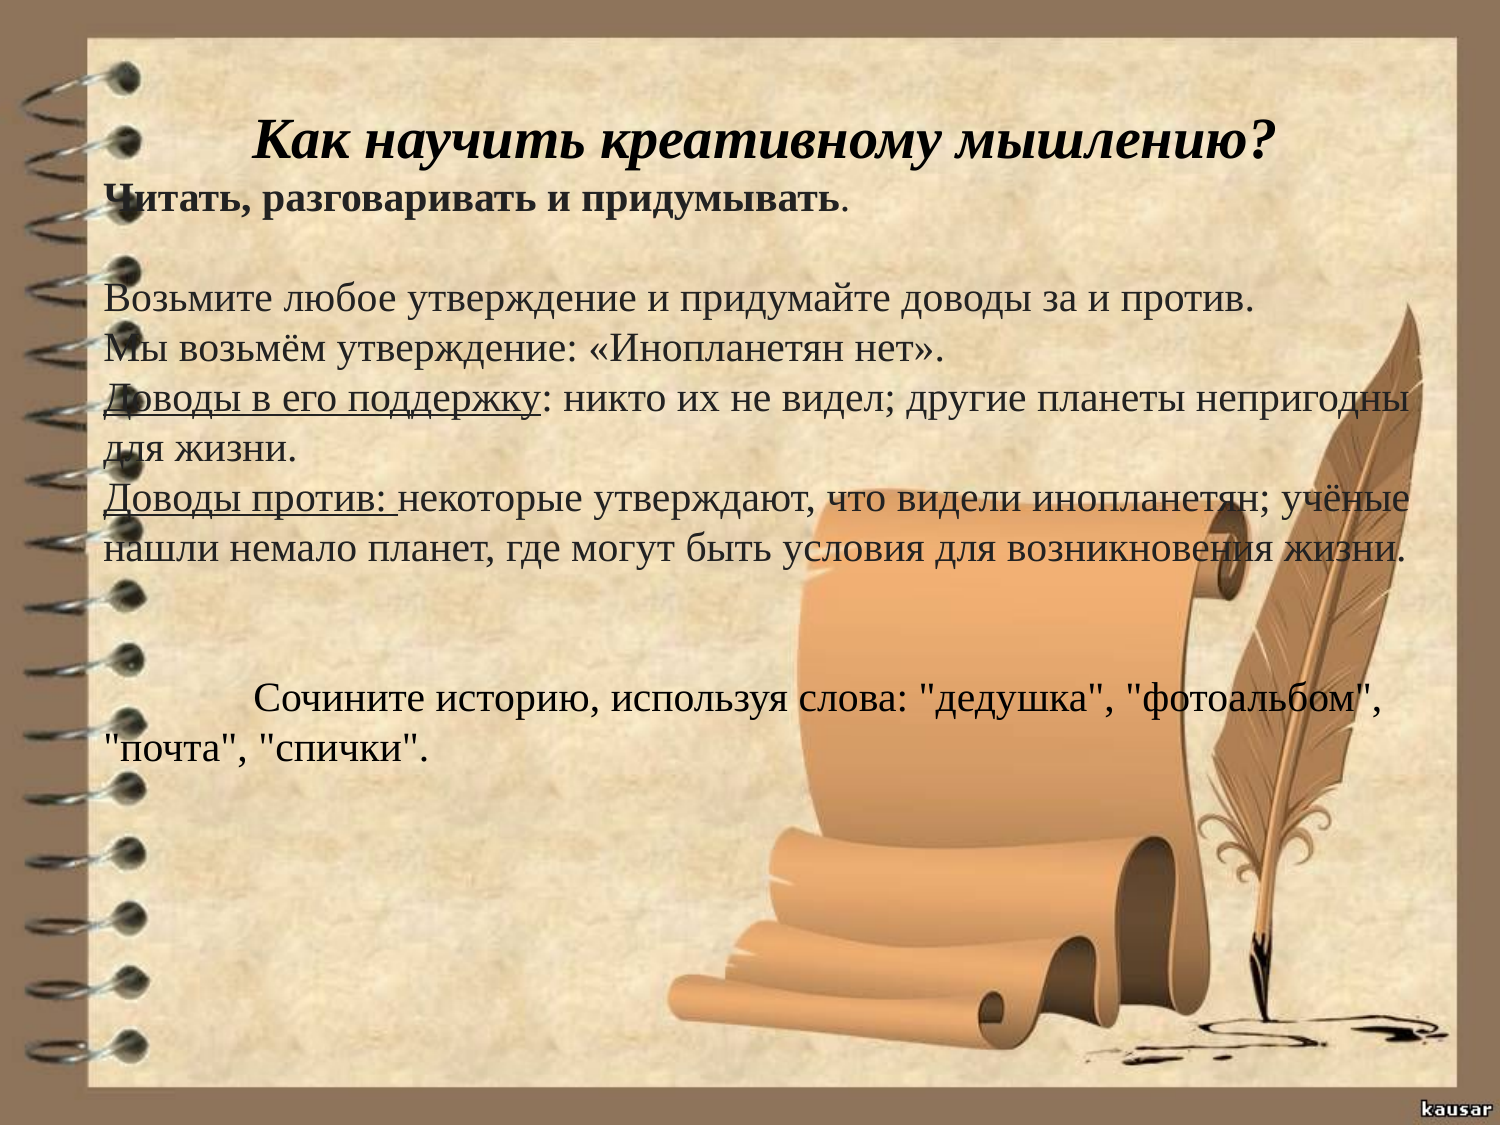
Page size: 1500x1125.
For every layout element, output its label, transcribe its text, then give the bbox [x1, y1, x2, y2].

text_box Как научить креативному мышлению? Читать, разговаривать и придумывать. Возьмите любое утверждение и придумайте доводы за и против. Мы возьмём утверждение: «Инопланетян нет». Доводы в его поддержку: никто их не видел; другие планеты непригодны для жизни. Доводы против: некоторые утверждают, что видели инопланетян; учёные нашли немало планет, где могут быть условия для возникновения жизни. Сочините историю, используя слова: "дедушка", "фотоальбом", "почта", "спички". [88, 81, 1442, 835]
picture [0, 0, 1500, 1125]
